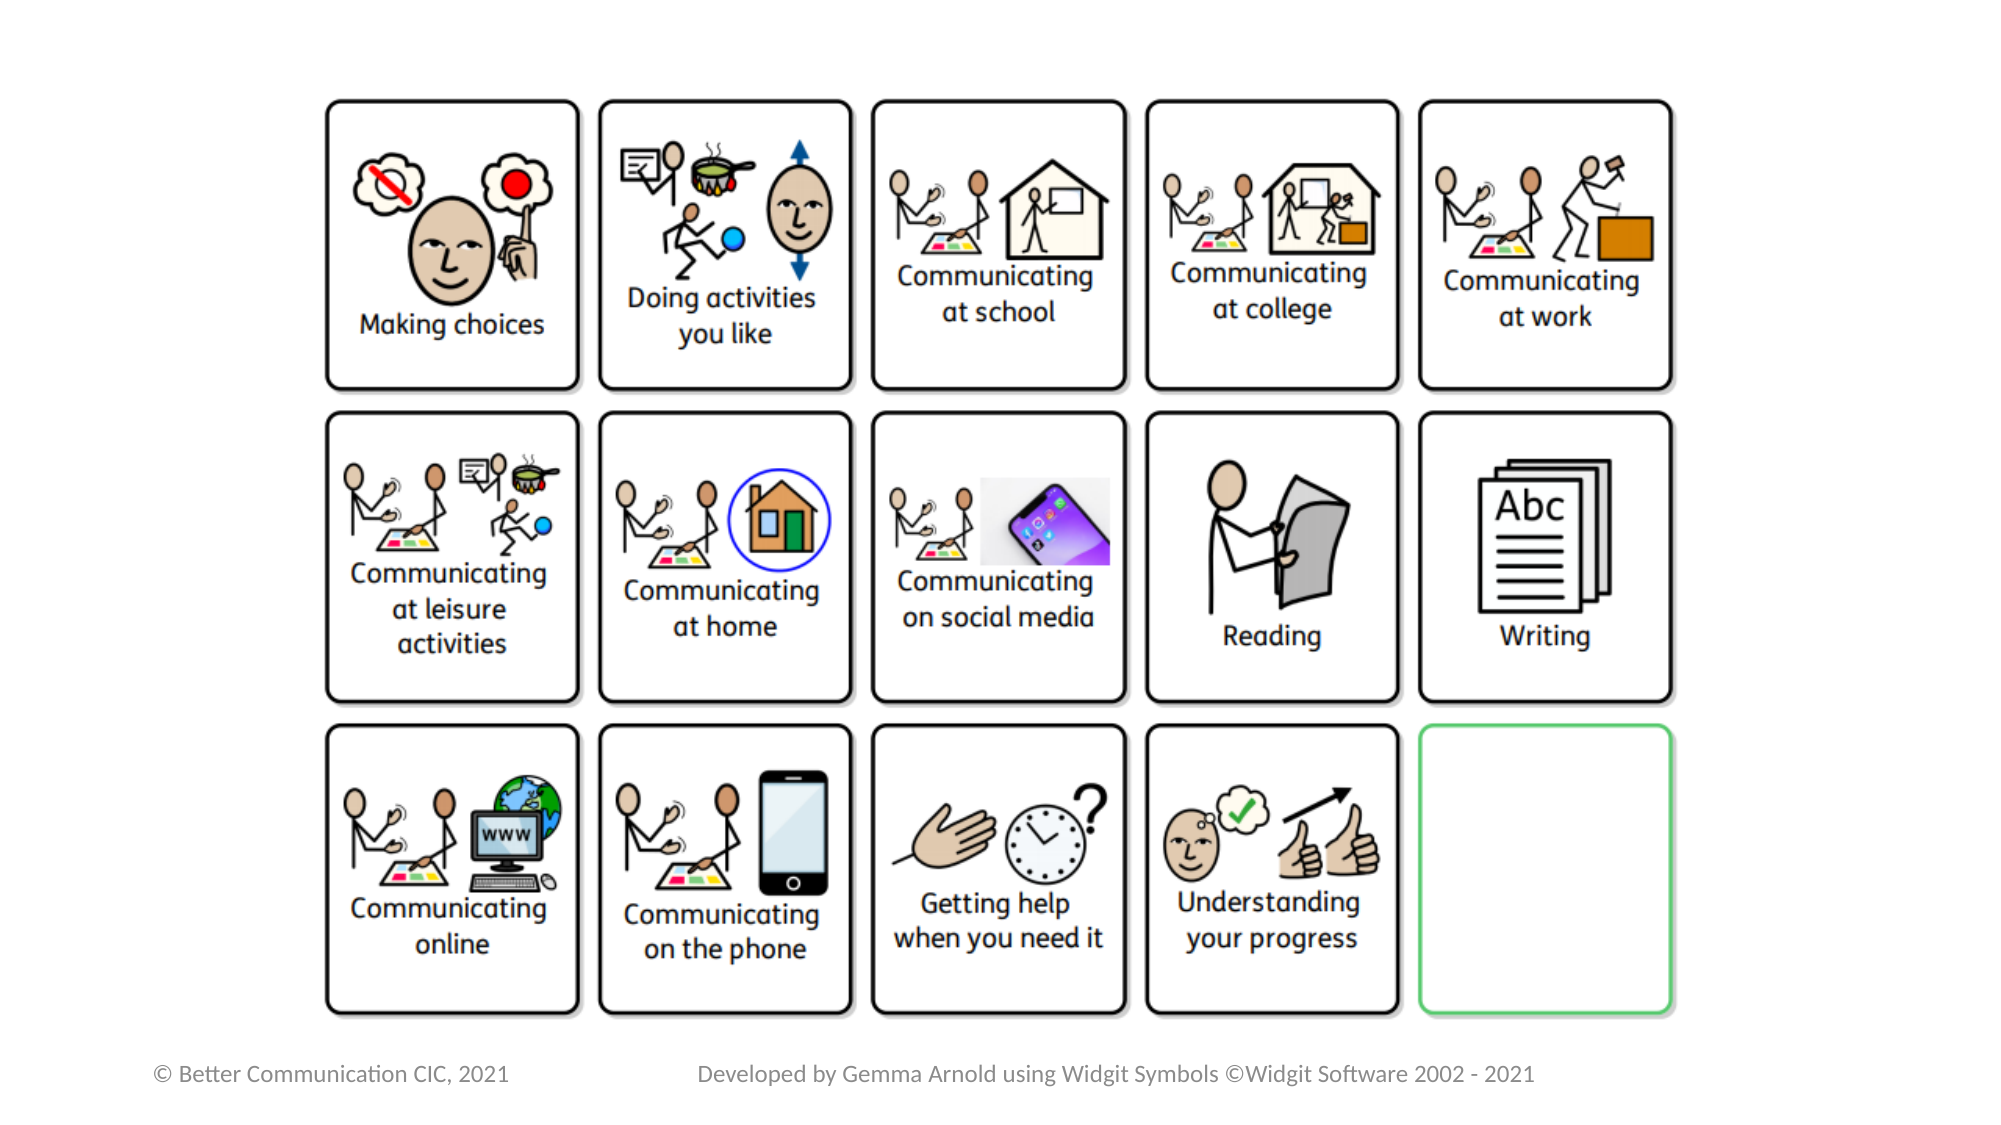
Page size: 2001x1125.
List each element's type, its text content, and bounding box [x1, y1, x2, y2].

slide_number 6 [1412, 1042, 1863, 1103]
footer Developed by Gemma Arnold using Widgit Symbols ©Widgit Software 2002 - 2021 [662, 1043, 1412, 1103]
slide_number © Better Communication CIC, 2021 [137, 1042, 588, 1103]
picture [296, 82, 1704, 1043]
